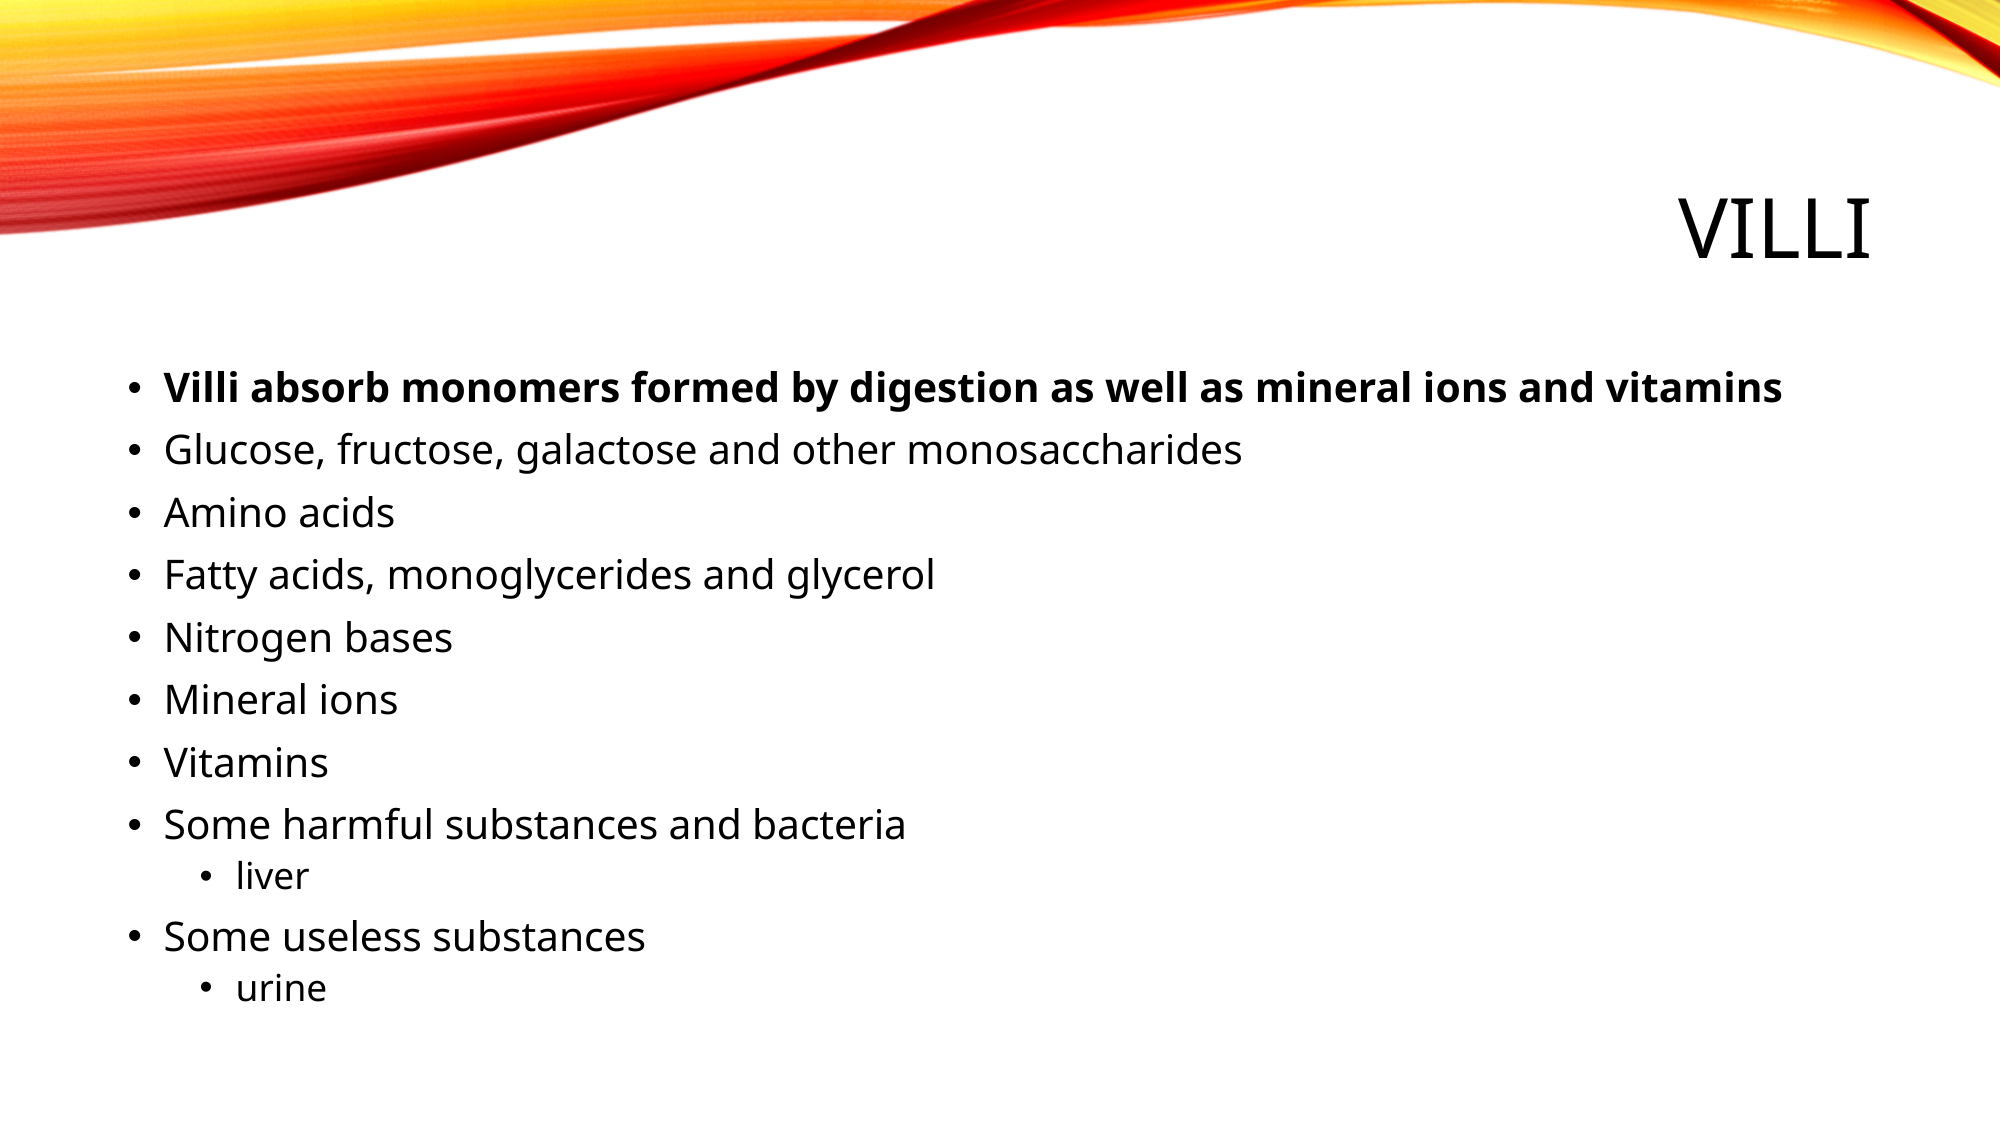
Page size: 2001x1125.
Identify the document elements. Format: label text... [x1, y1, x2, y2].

picture [0, 0, 2000, 237]
title Villi [474, 125, 1888, 338]
list Villi absorb monomers formed by digestion as well as mineral ions and vitamins Glucose, fructose, galactose and other monosaccharides Amino acids Fatty acids, monoglycerides and glycerol Nitrogen bases Mineral ions Vitamins Some harmful substances and bacteria liver Some useless substances urine [112, 360, 1888, 1021]
